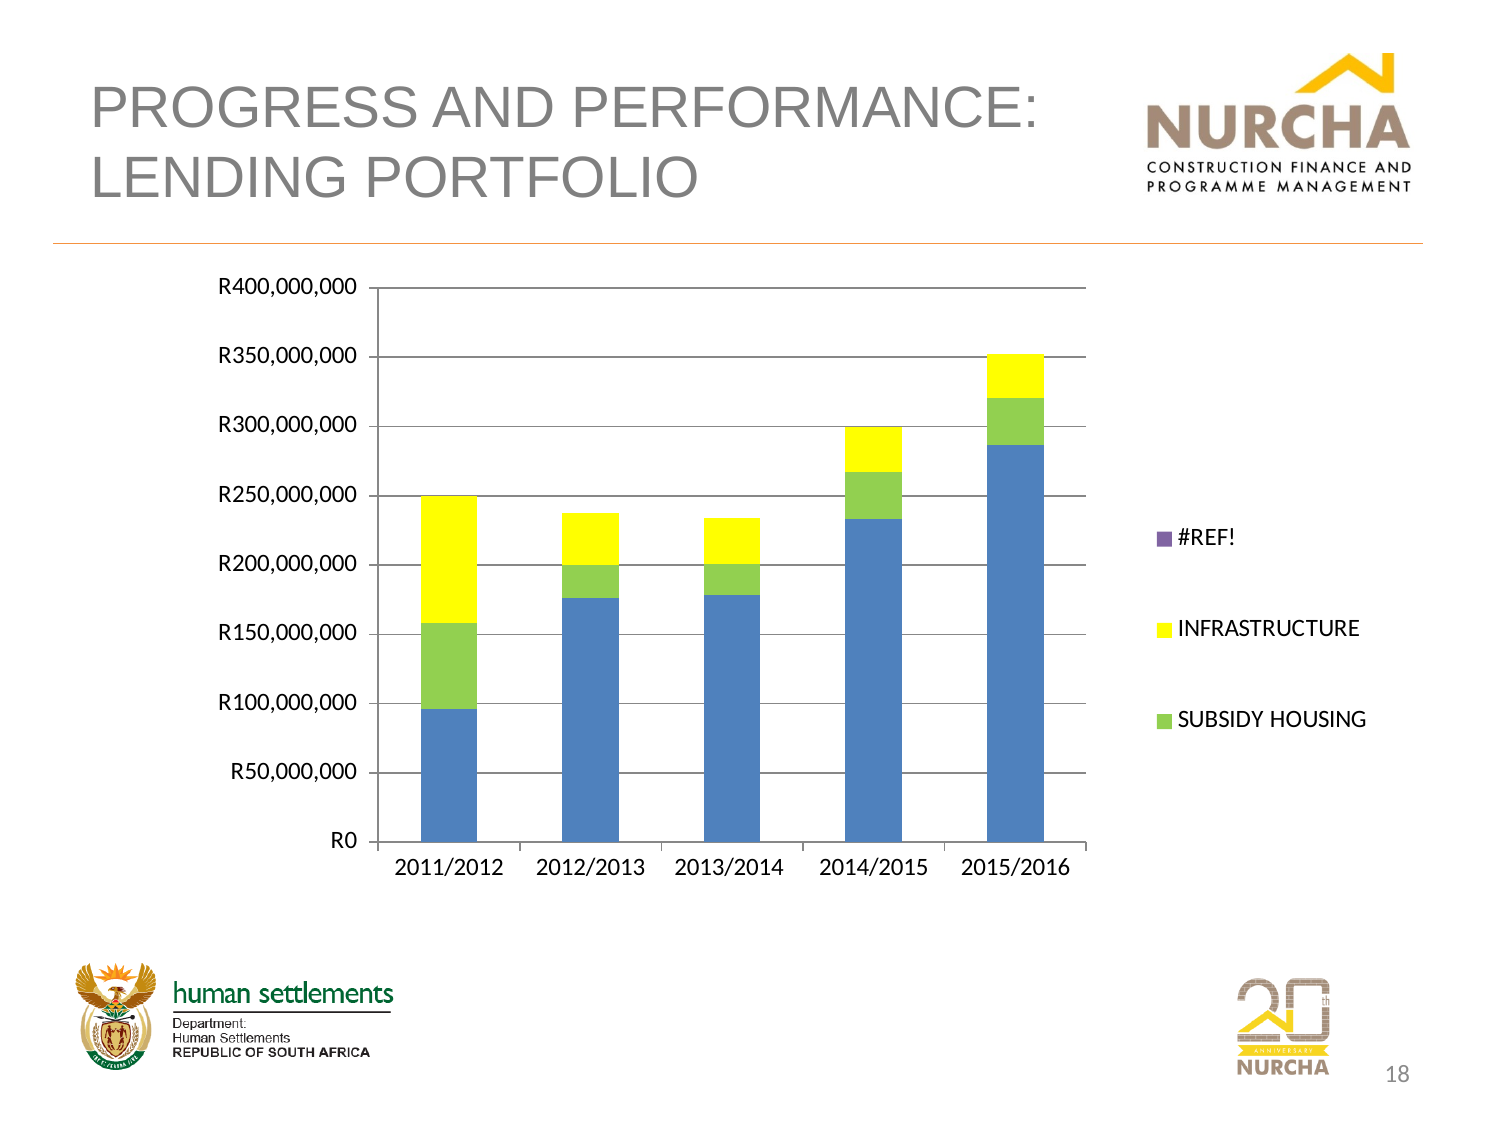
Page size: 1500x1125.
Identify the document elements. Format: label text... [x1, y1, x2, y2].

picture [65, 961, 402, 1073]
slide_number 18 [1074, 1042, 1425, 1103]
chart [81, 174, 1439, 969]
picture [1232, 976, 1334, 1042]
title PROGRESS AND PERFORMANCE: LENDING PORTFOLIO [75, 45, 1425, 233]
